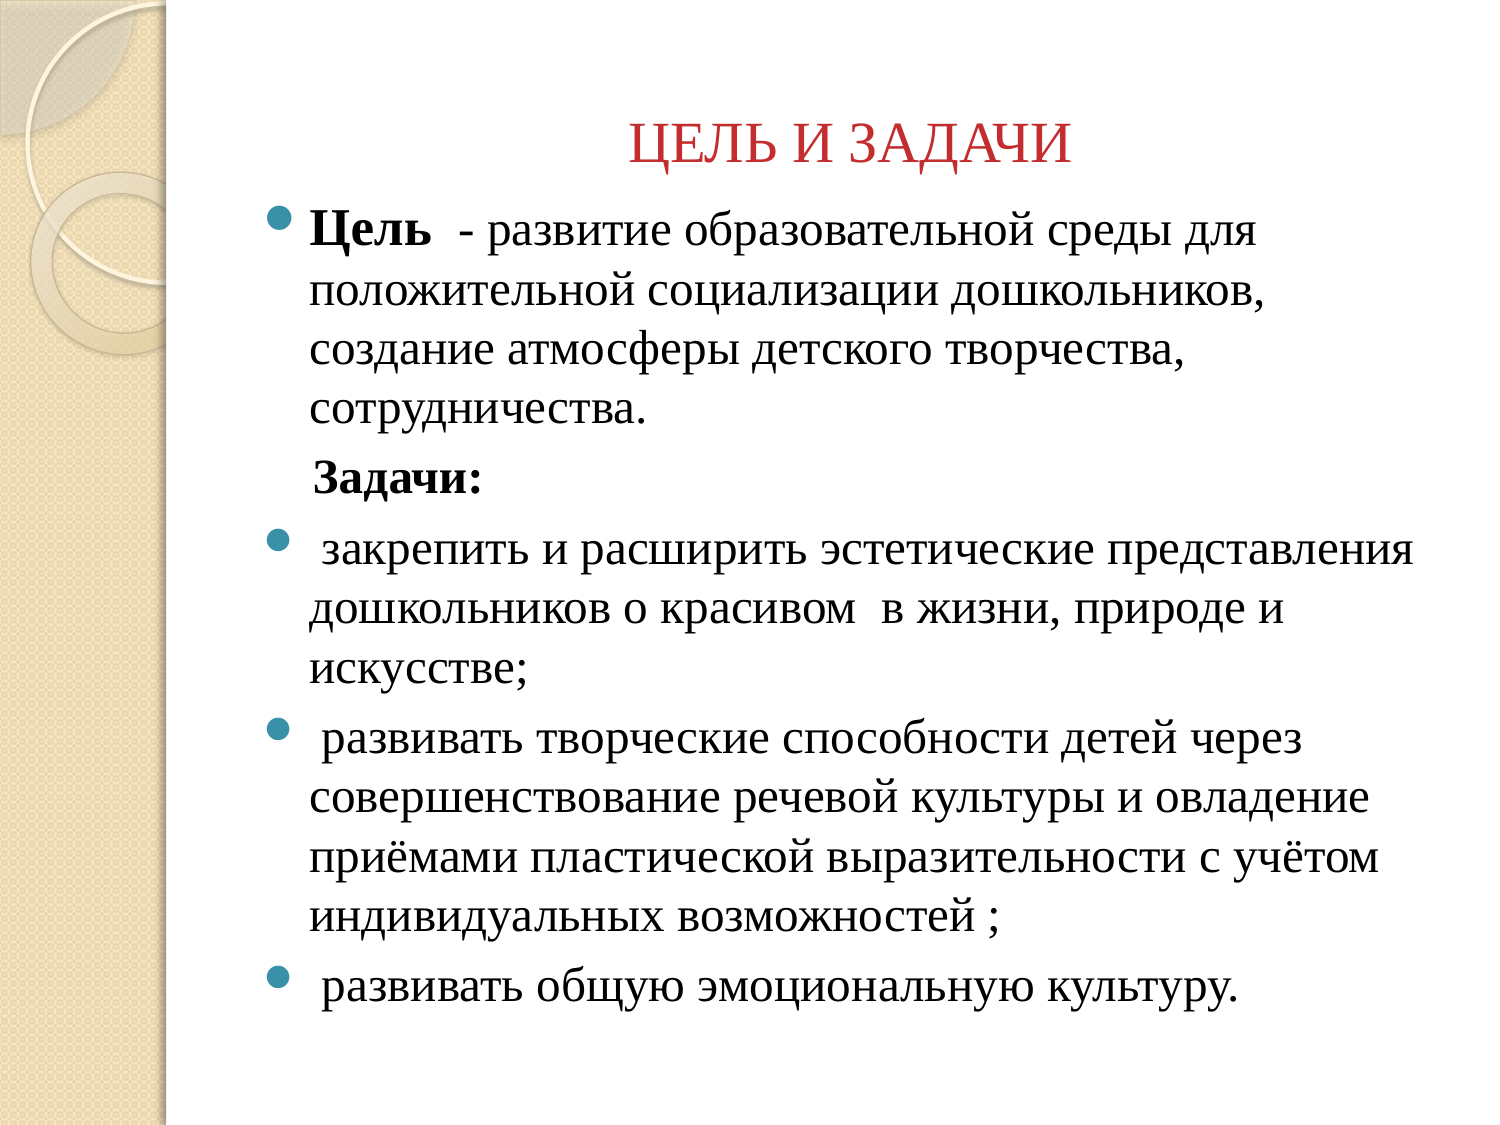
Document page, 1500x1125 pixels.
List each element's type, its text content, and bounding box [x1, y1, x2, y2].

list Цель - развитие образовательной среды для положительной социализации дошкольников, создание атмосферы детского творчества, сотрудничества. Задачи: закрепить и расширить эстетические представления дошкольников о красивом в жизни, природе и искусстве; развивать творческие способности детей через совершенствование речевой культуры и овладение приёмами пластической выразительности с учётом индивидуальных возможностей ; развивать общую эмоциональную культуру. [235, 184, 1466, 1026]
title ЦЕЛЬ И ЗАДАЧИ [235, 45, 1466, 184]
